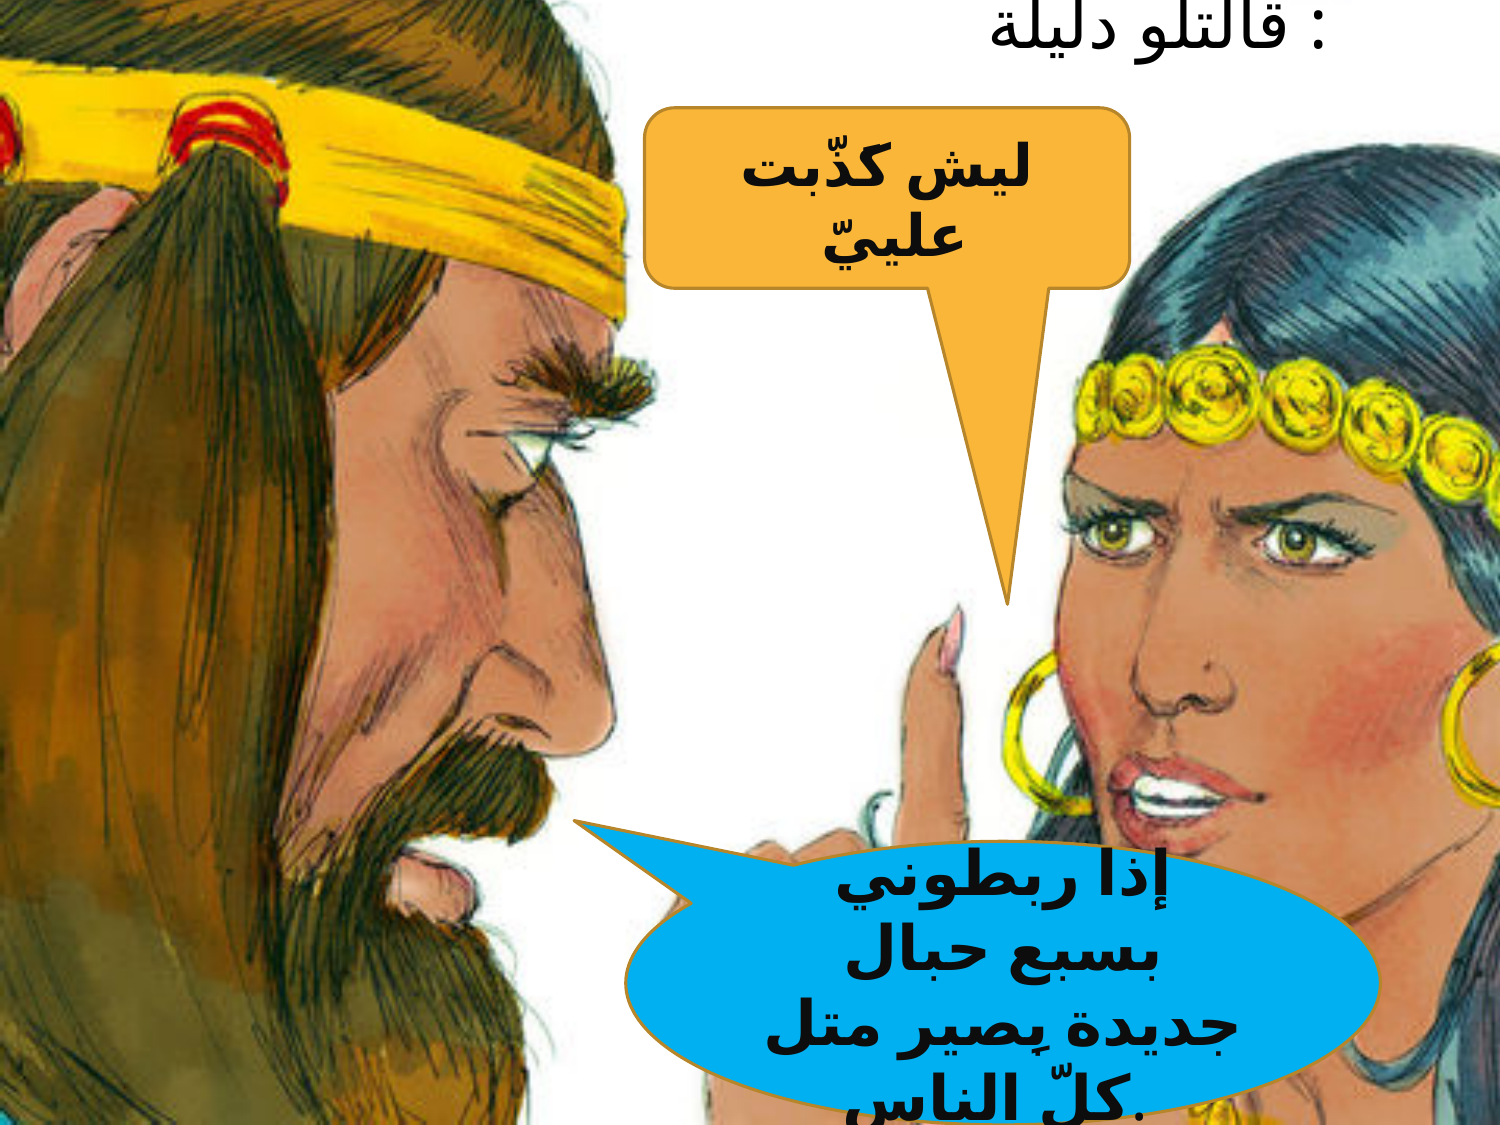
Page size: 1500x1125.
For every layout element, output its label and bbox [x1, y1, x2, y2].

list [0, 0, 1500, 1125]
